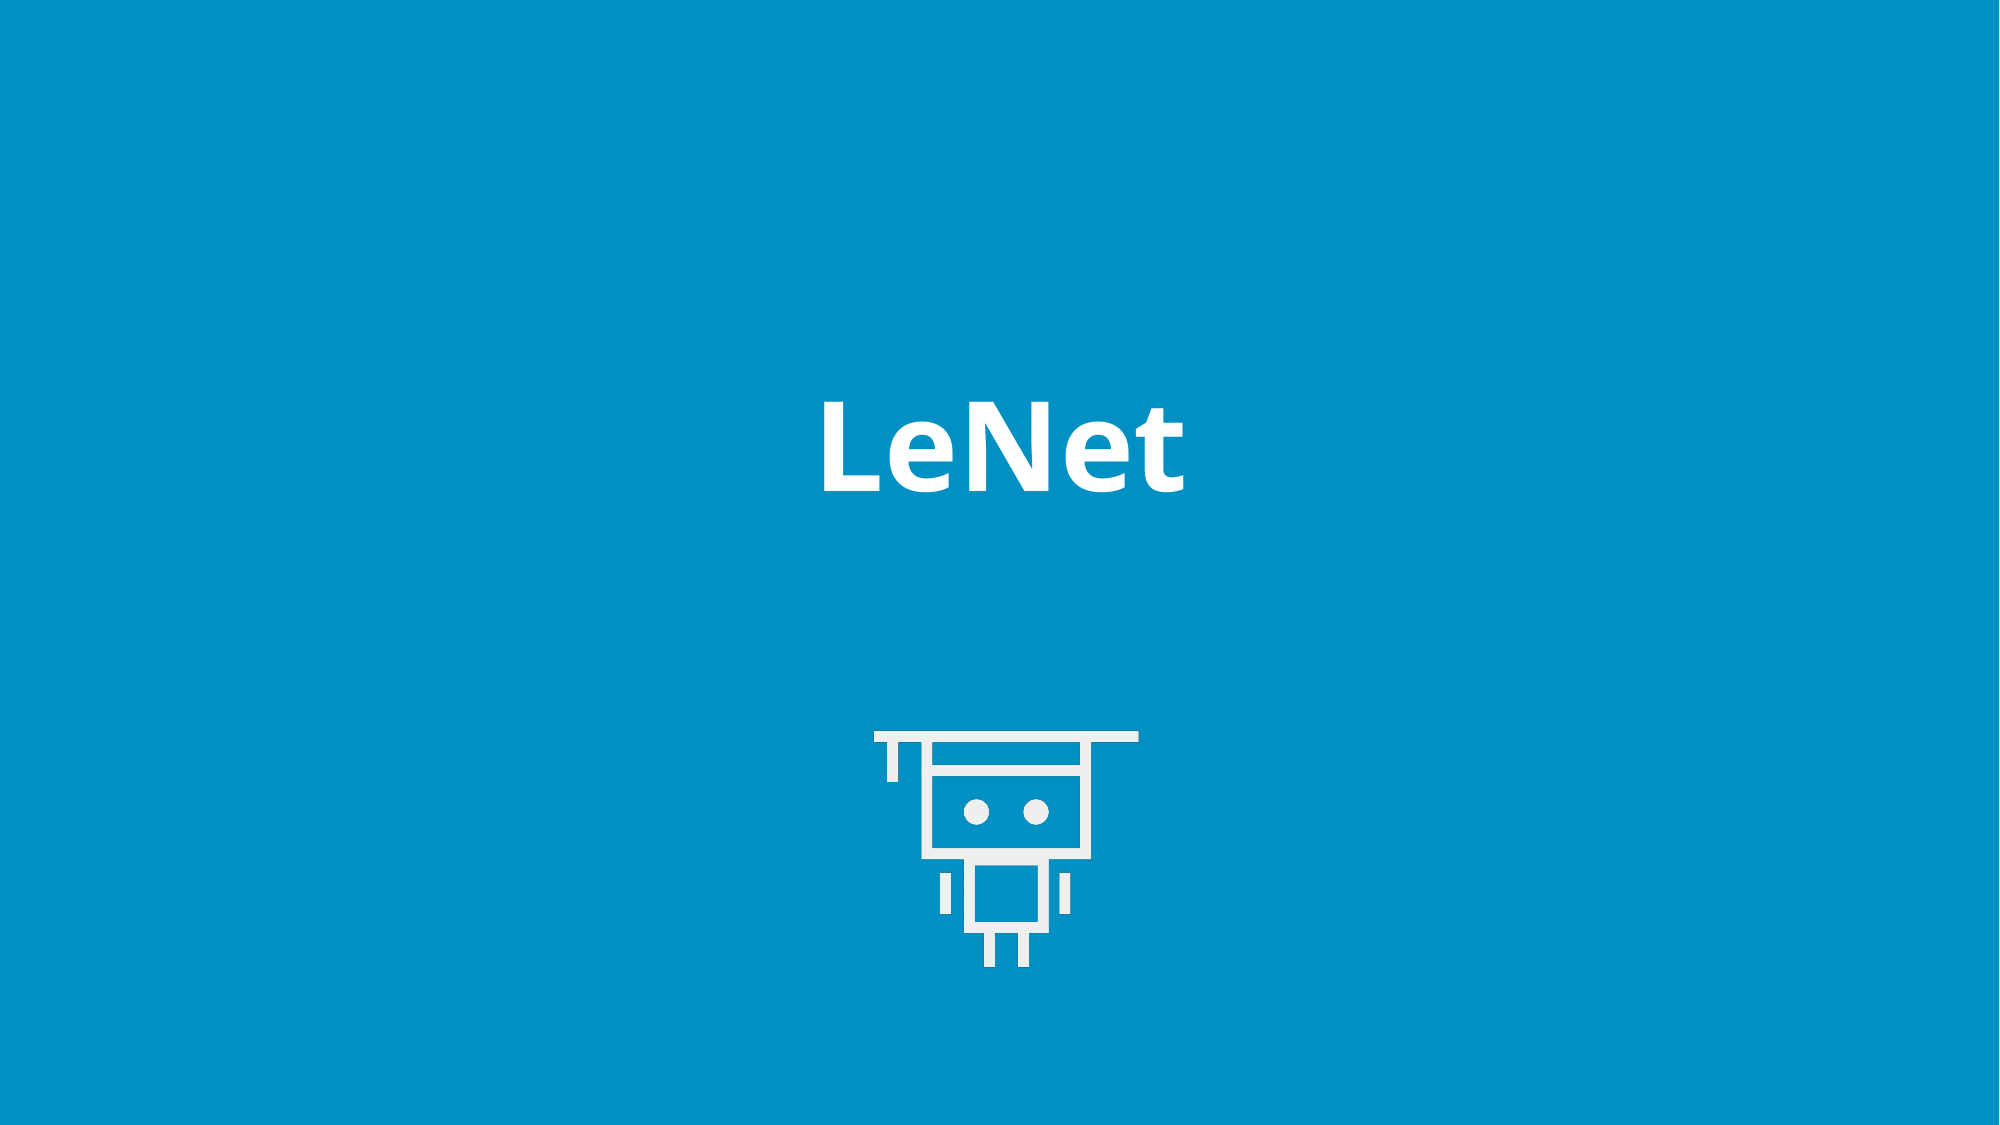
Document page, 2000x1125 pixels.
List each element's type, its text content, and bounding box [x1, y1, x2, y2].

title LeNet [135, 112, 1867, 526]
